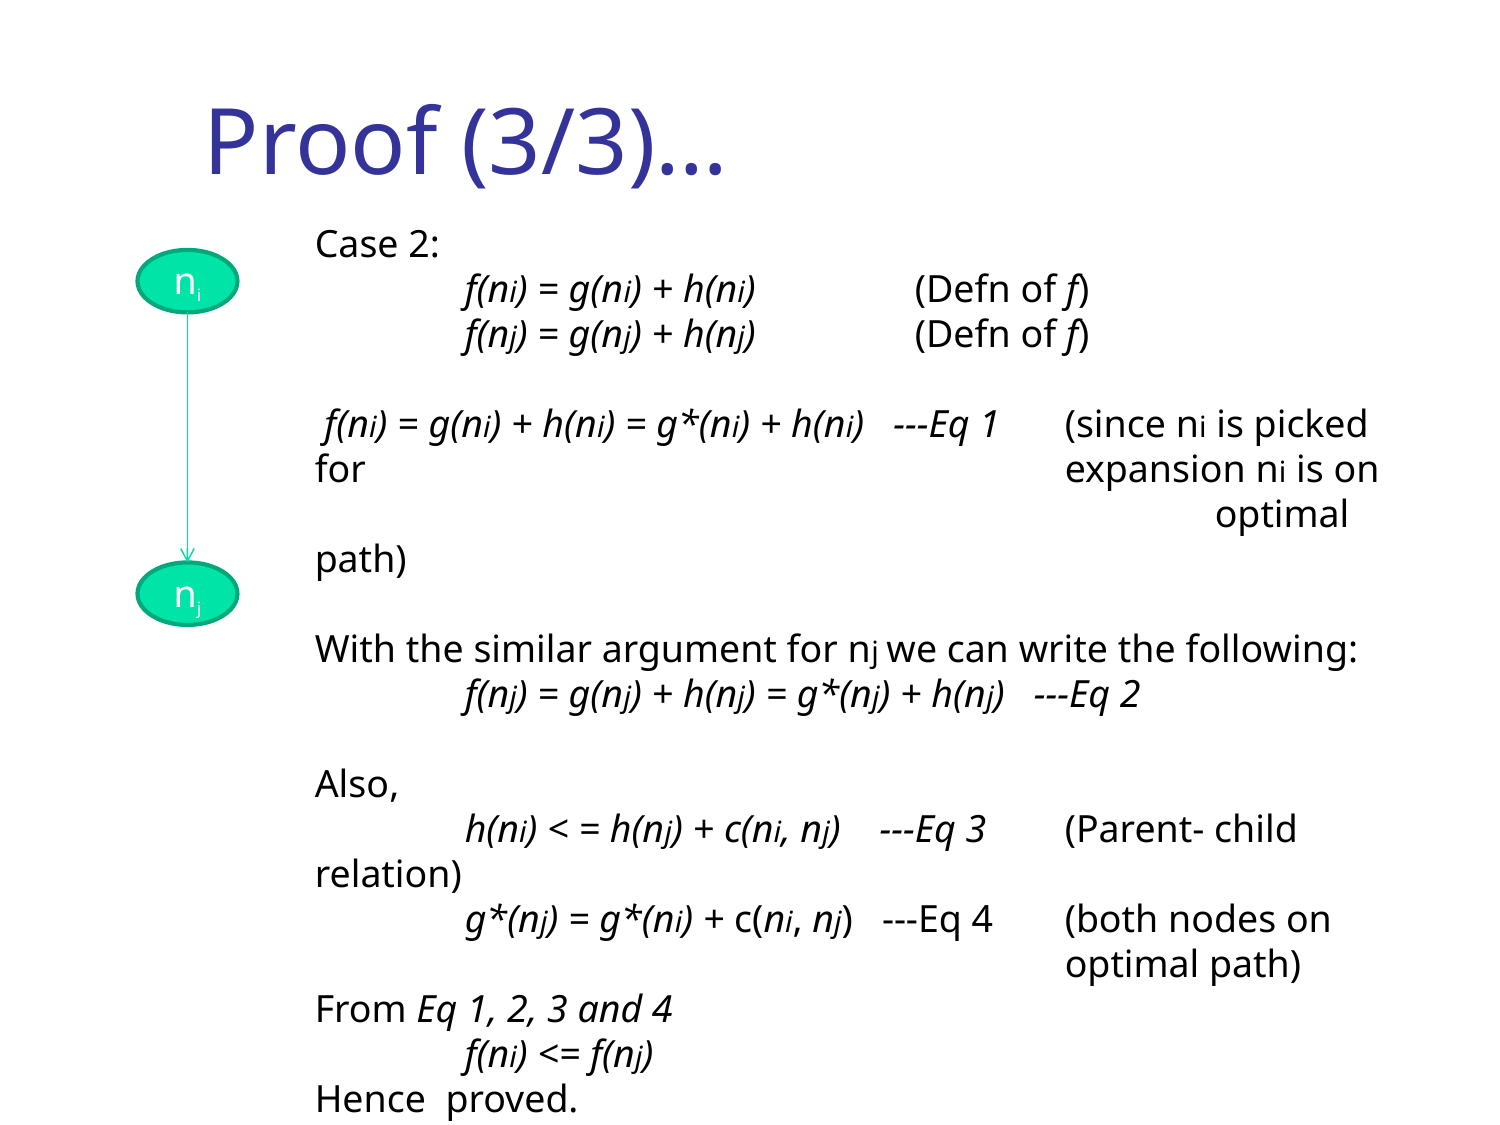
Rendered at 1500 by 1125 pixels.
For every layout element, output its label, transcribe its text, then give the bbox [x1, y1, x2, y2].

text_box ni [135, 247, 240, 315]
text_box nj [135, 560, 240, 628]
title Proof (3/3)… [188, 34, 1468, 201]
text_box Case 2: f(ni) = g(ni) + h(ni) (Defn of f) f(nj) = g(nj) + h(nj) (Defn of f) f(ni) = g(ni) + h(ni) = g*(ni) + h(ni) ---Eq 1 (since ni is picked for expansion ni is on optimal path) With the similar argument for nj we can write the following: f(nj) = g(nj) + h(nj) = g*(nj) + h(nj) ---Eq 2 Also, h(ni) < = h(nj) + c(ni, nj) ---Eq 3 (Parent- child relation) g*(nj) = g*(ni) + c(ni, nj) ---Eq 4 (both nodes on optimal path) From Eq 1, 2, 3 and 4 f(ni) <= f(nj) Hence proved. [299, 212, 1425, 1125]
